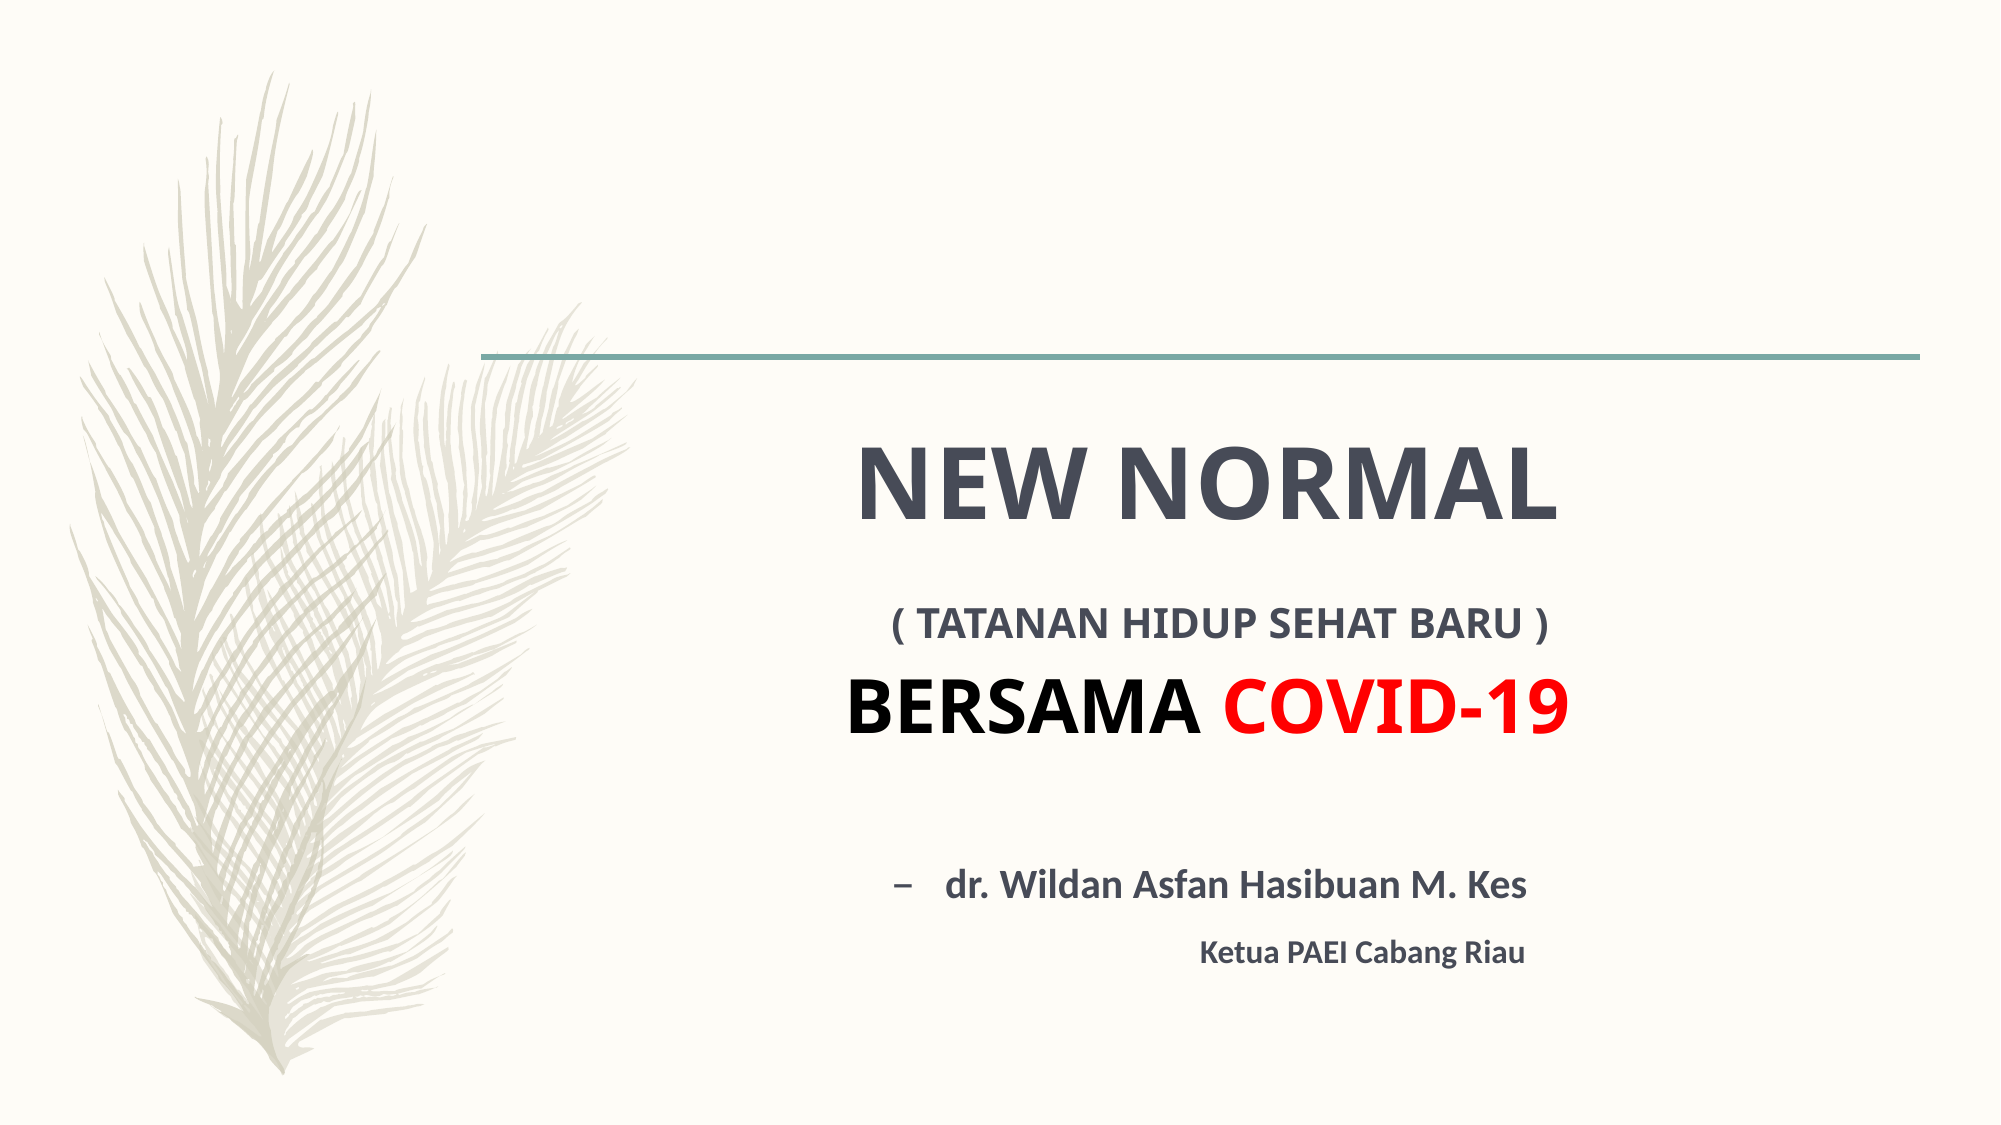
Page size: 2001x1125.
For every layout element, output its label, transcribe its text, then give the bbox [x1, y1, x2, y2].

text_box NEW NORMAL ( TATANAN HIDUP SEHAT BARU ) BERSAMA COVID-19 [487, 417, 1928, 774]
text_box dr. Wildan Asfan Hasibuan M. Kes Ketua PAEI Cabang Riau [877, 843, 1571, 1014]
